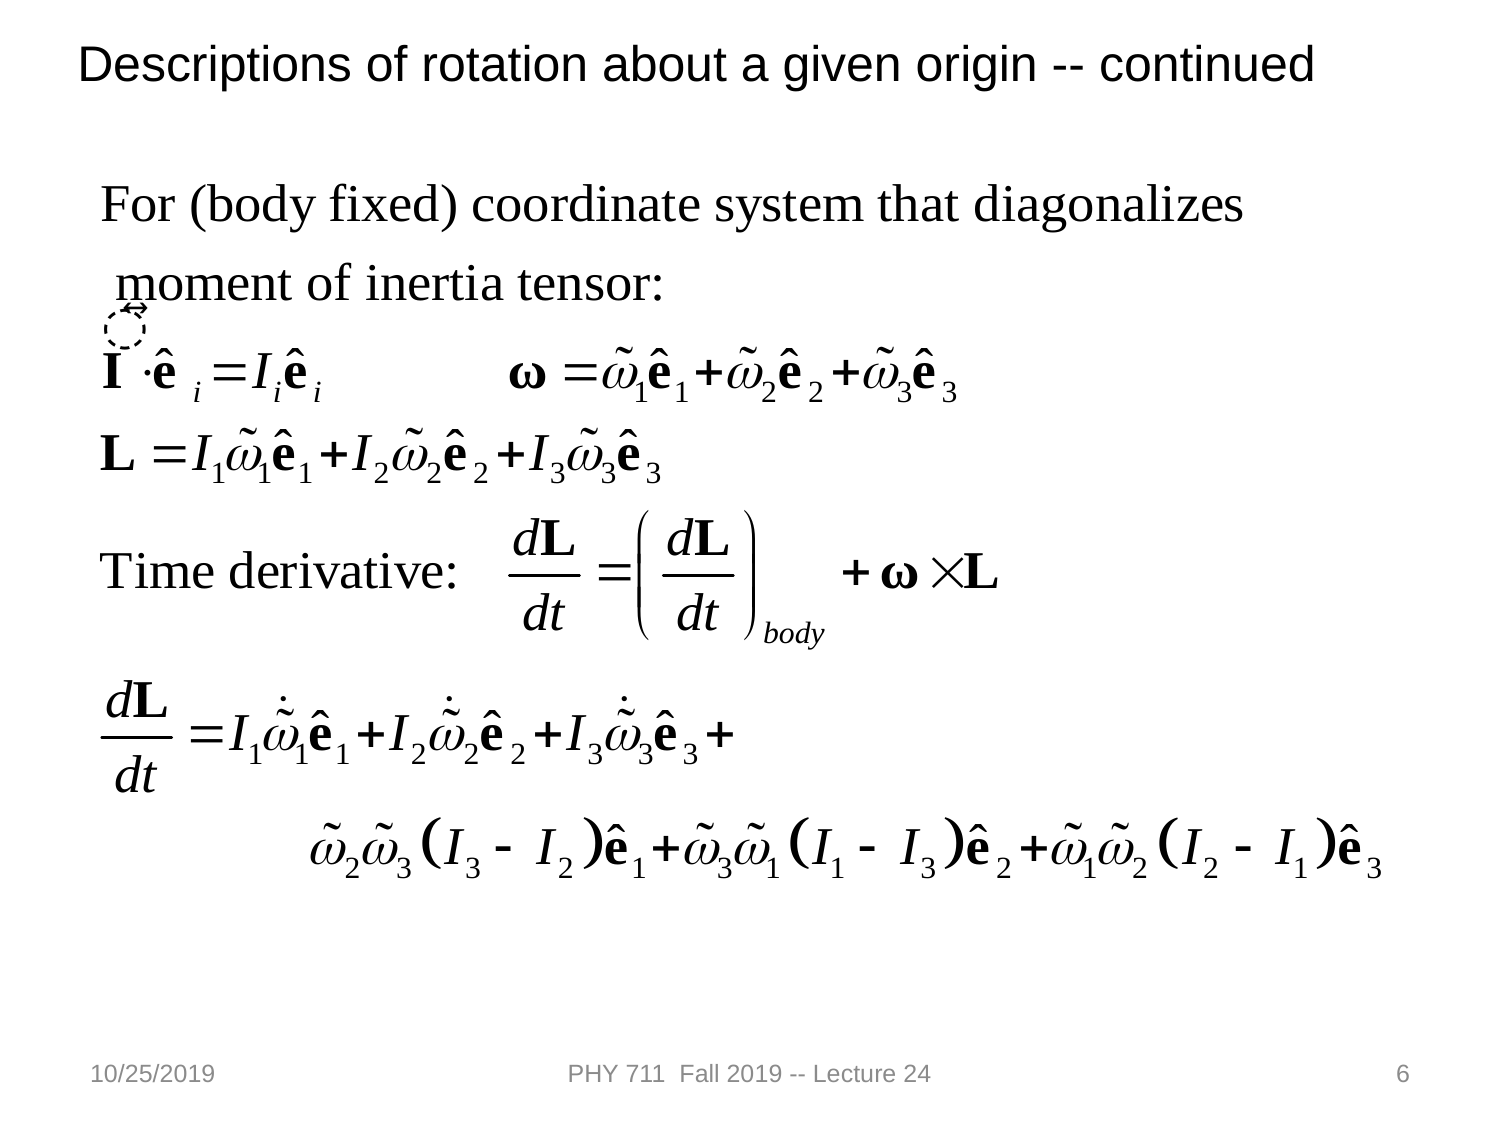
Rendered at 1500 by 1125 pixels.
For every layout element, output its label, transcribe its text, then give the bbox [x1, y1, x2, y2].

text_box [95, 174, 1389, 892]
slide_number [75, 1042, 425, 1103]
slide_number 6 [1074, 1042, 1425, 1103]
footer PHY 711 Fall 2019 -- Lecture 24 [512, 1042, 988, 1103]
text_box Descriptions of rotation about a given origin -- continued [62, 24, 1388, 100]
